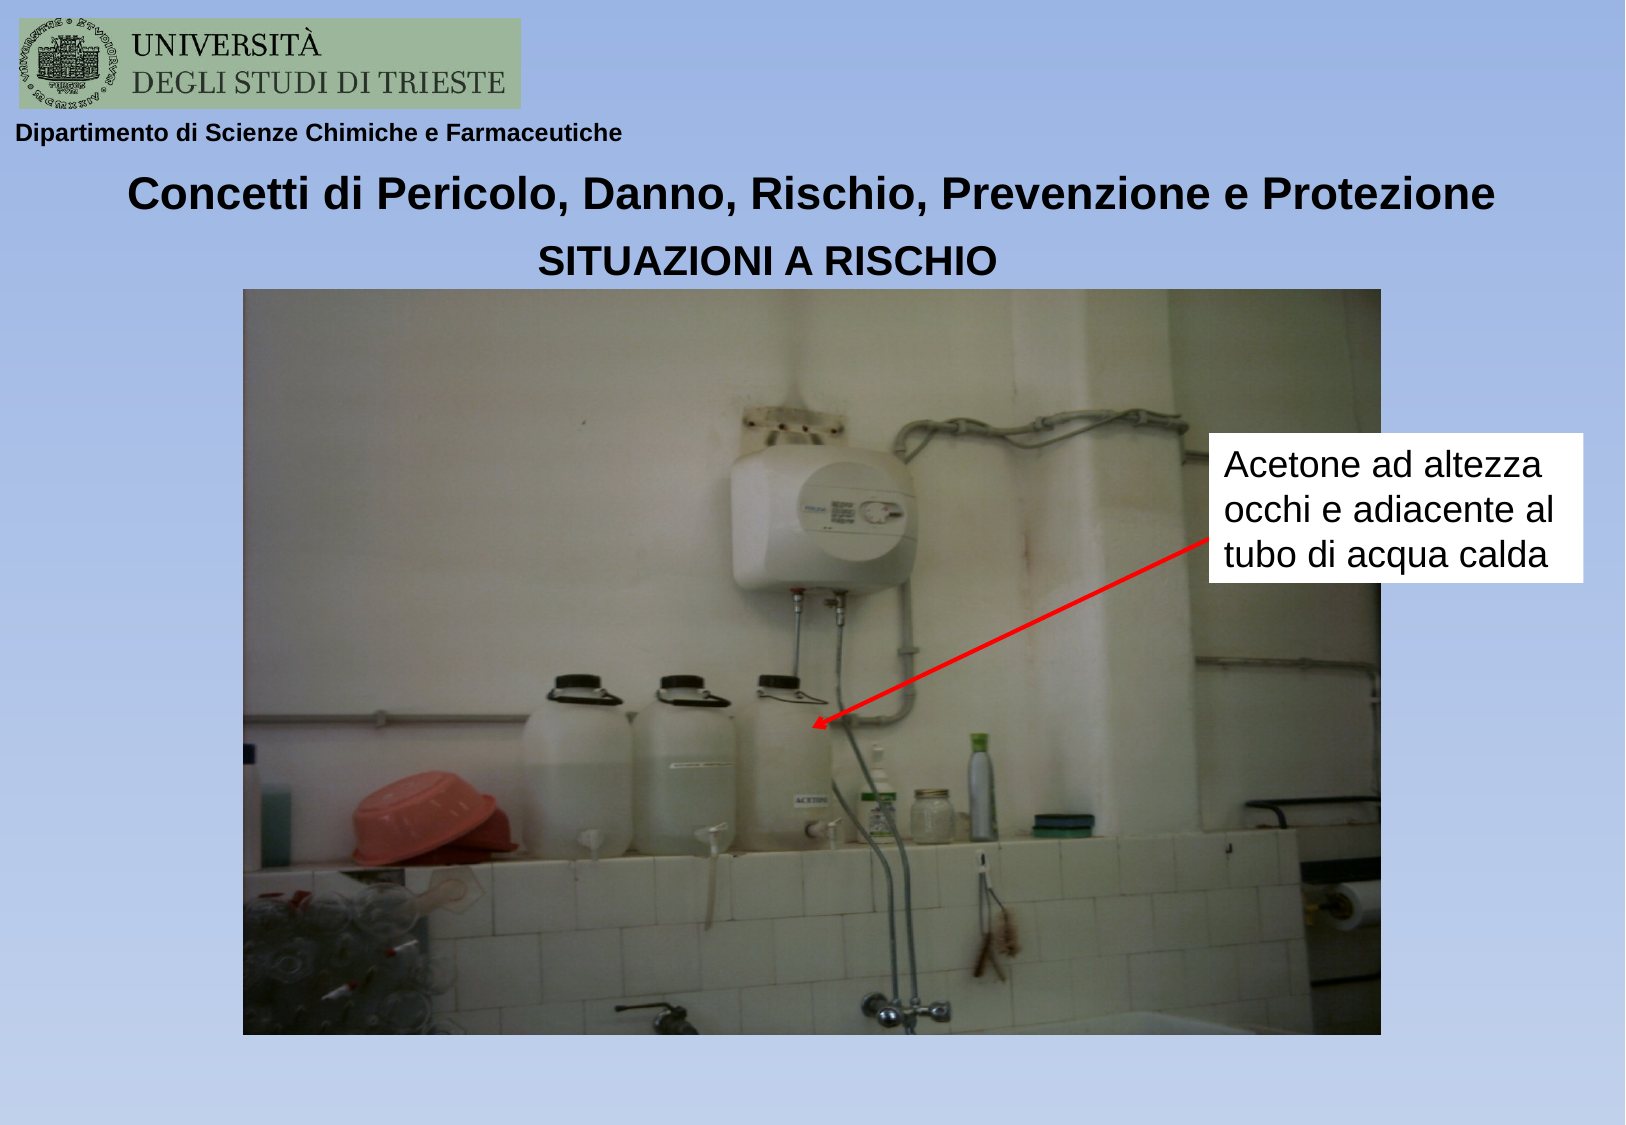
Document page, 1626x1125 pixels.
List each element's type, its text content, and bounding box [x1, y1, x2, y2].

picture [243, 288, 1381, 1036]
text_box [811, 538, 1210, 729]
picture [18, 17, 521, 110]
text_box SITUAZIONI A RISCHIO [466, 226, 1069, 287]
text_box Concetti di Pericolo, Danno, Rischio, Prevenzione e Protezione [30, 156, 1595, 226]
text_box Dipartimento di Scienze Chimiche e Farmaceutiche [0, 109, 864, 154]
text_box Acetone ad altezza occhi e adiacente al tubo di acqua calda [1385, 433, 1584, 583]
